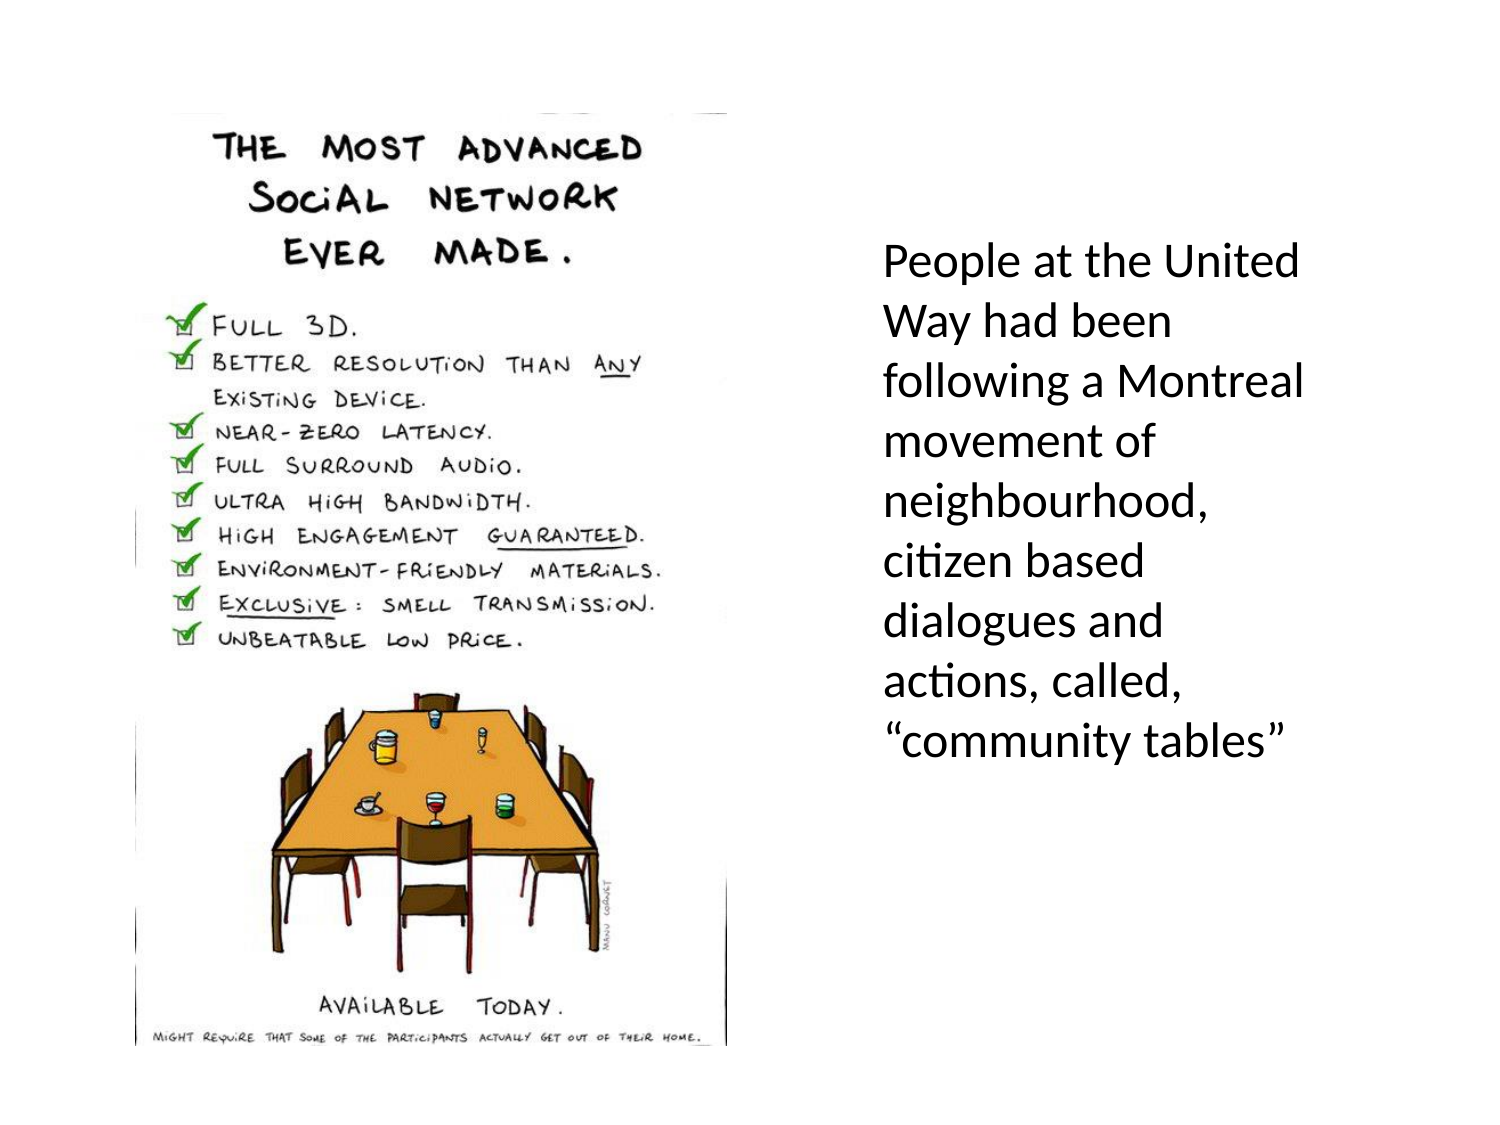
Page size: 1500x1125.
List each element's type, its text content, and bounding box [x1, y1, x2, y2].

text_box People at the United Way had been following a Montreal movement of neighbourhood, citizen based dialogues and actions, called, “community tables” [868, 219, 1341, 775]
picture [135, 113, 727, 1046]
